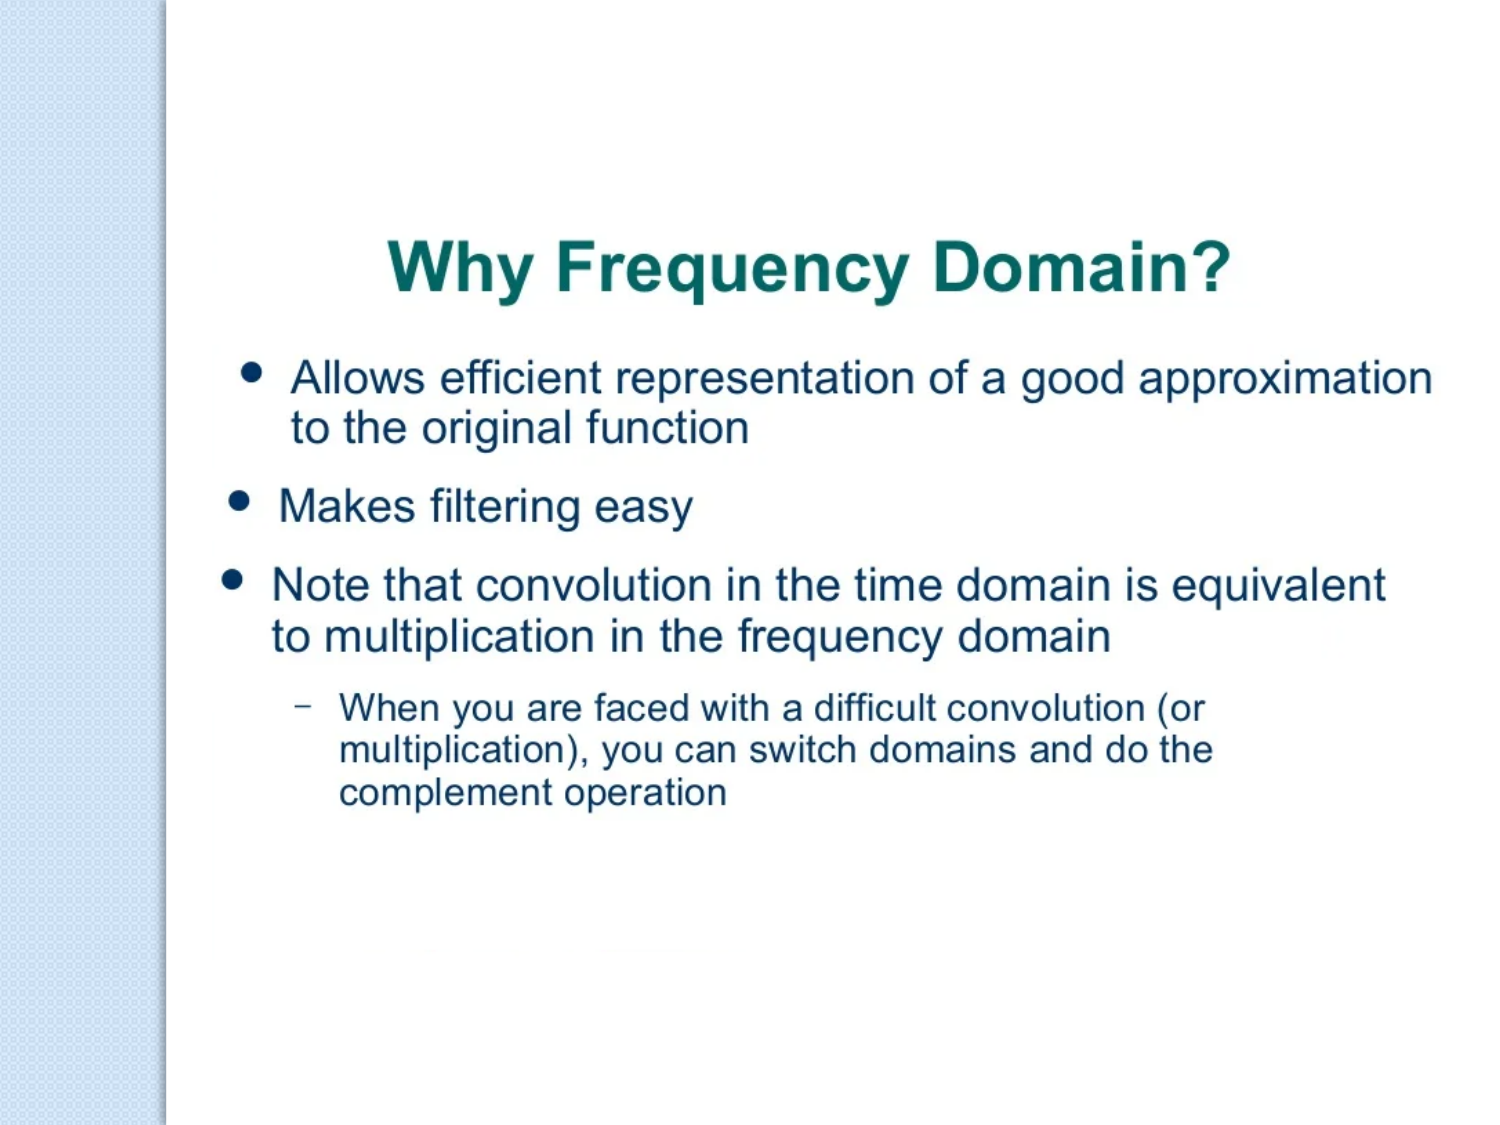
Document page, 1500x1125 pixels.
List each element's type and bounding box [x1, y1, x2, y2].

picture [212, 149, 1452, 961]
